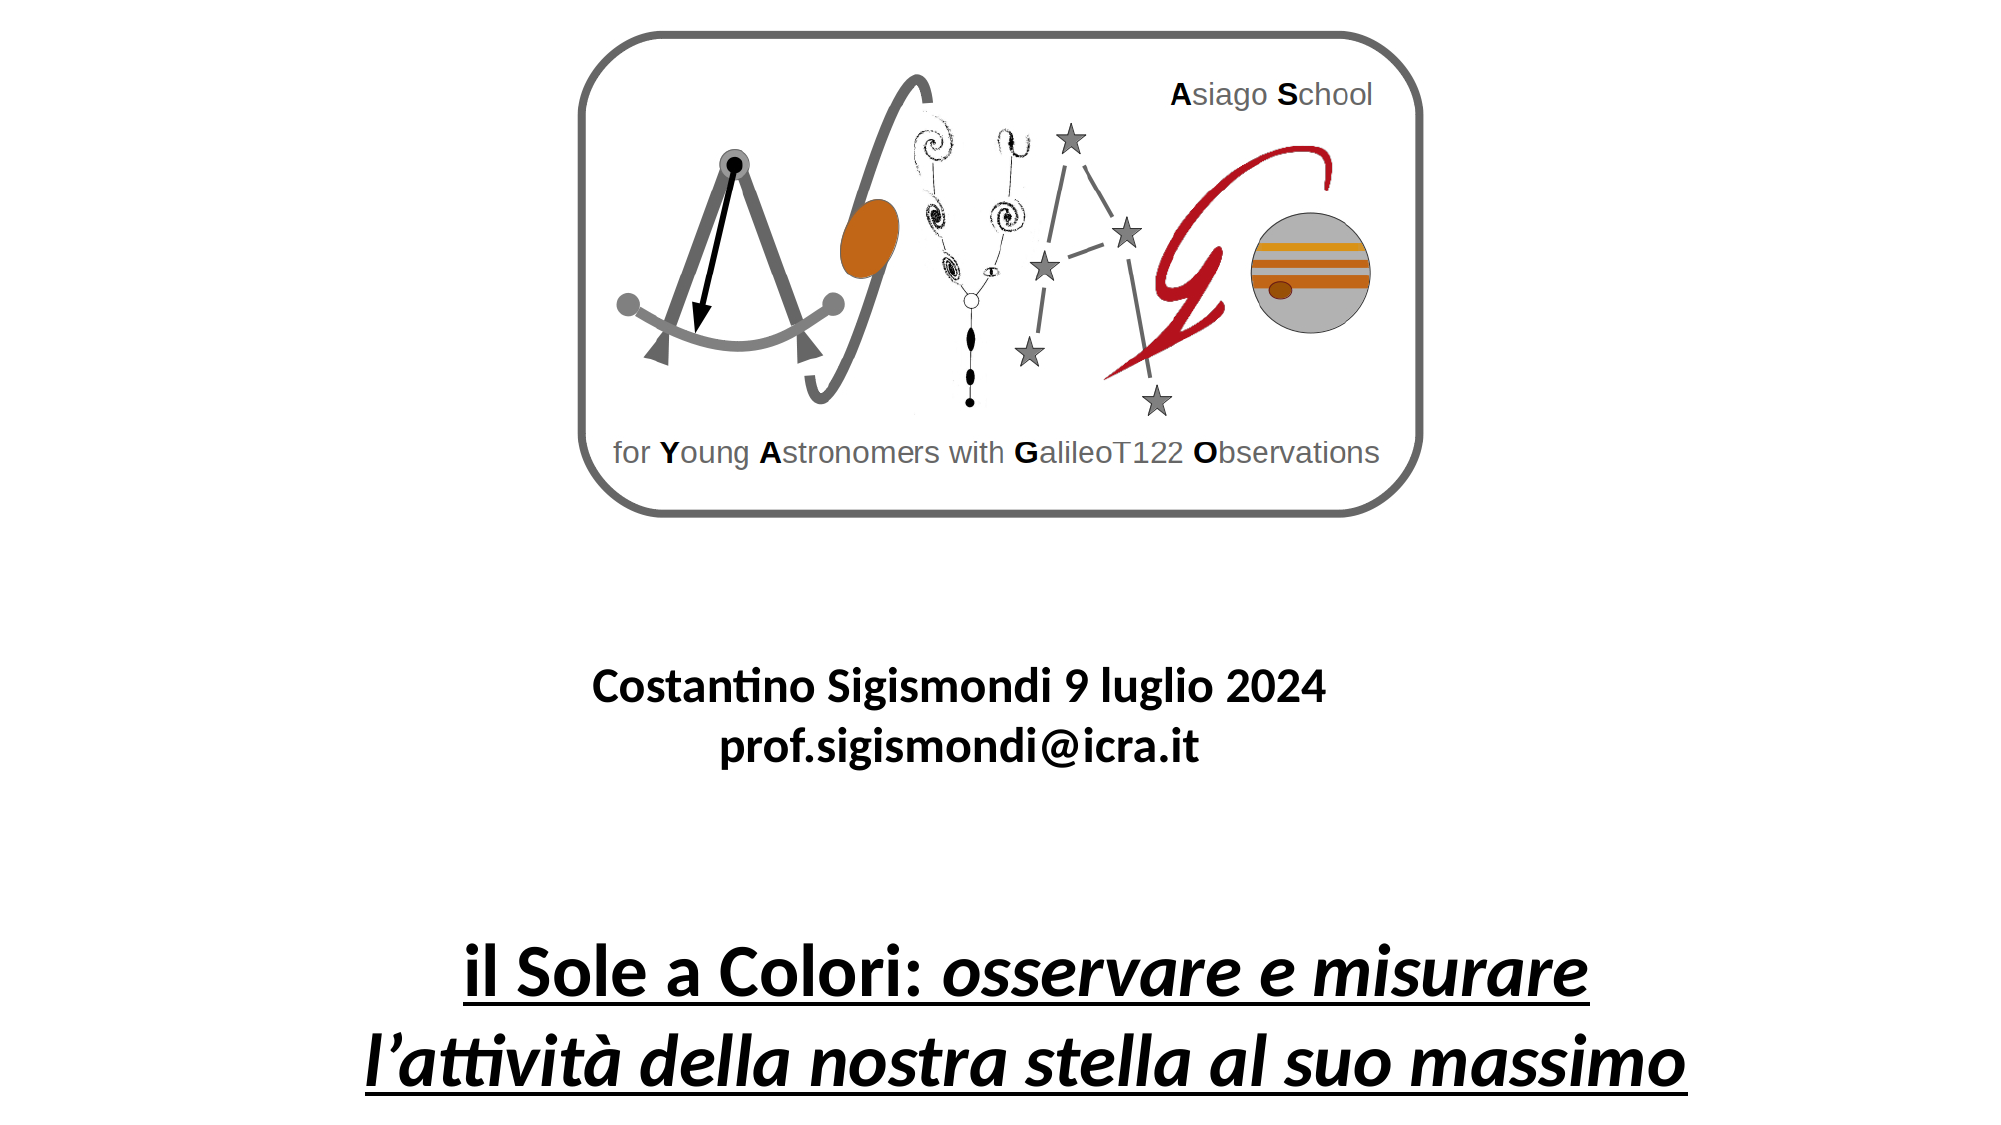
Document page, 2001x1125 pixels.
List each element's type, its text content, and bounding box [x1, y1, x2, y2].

text_box il Sole a Colori: osservare e misurare l’attività della nostra stella al suo massimo [337, 914, 1716, 1109]
text_box Costantino Sigismondi 9 luglio 2024 prof.sigismondi@icra.it [382, 644, 1538, 780]
picture [570, 23, 1432, 527]
